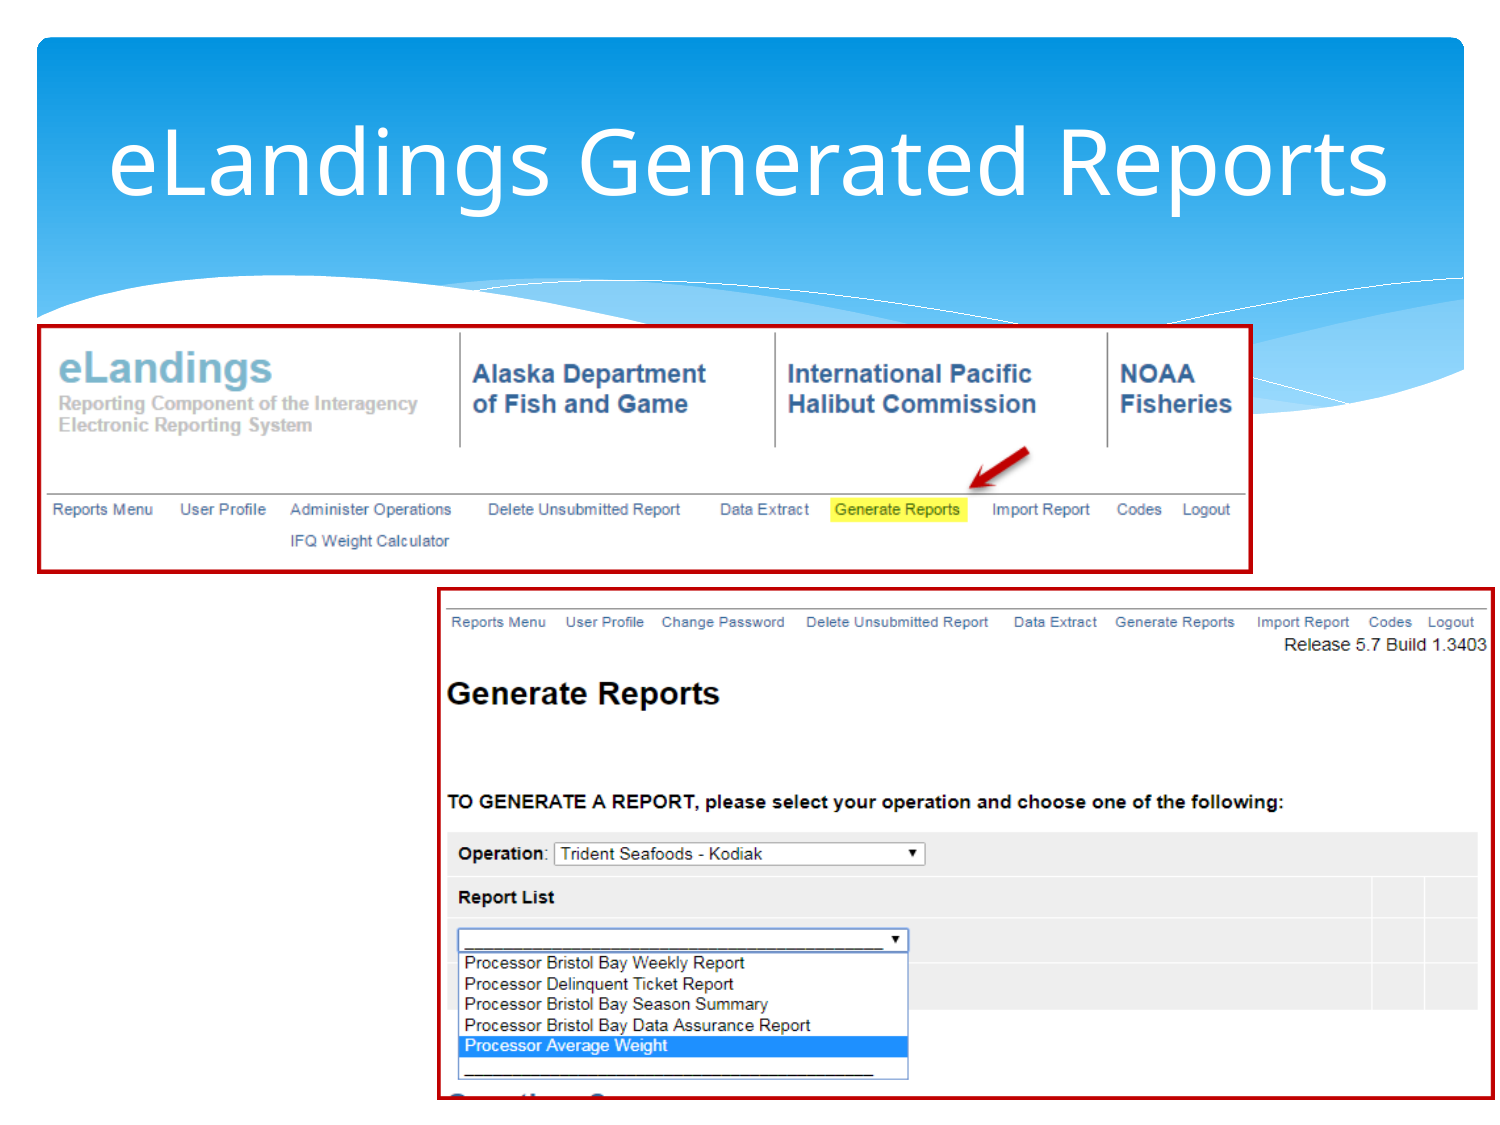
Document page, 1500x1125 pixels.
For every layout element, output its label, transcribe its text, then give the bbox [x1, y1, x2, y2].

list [37, 324, 1254, 575]
title eLandings Generated Reports [75, 55, 1425, 261]
picture [436, 587, 1496, 1101]
